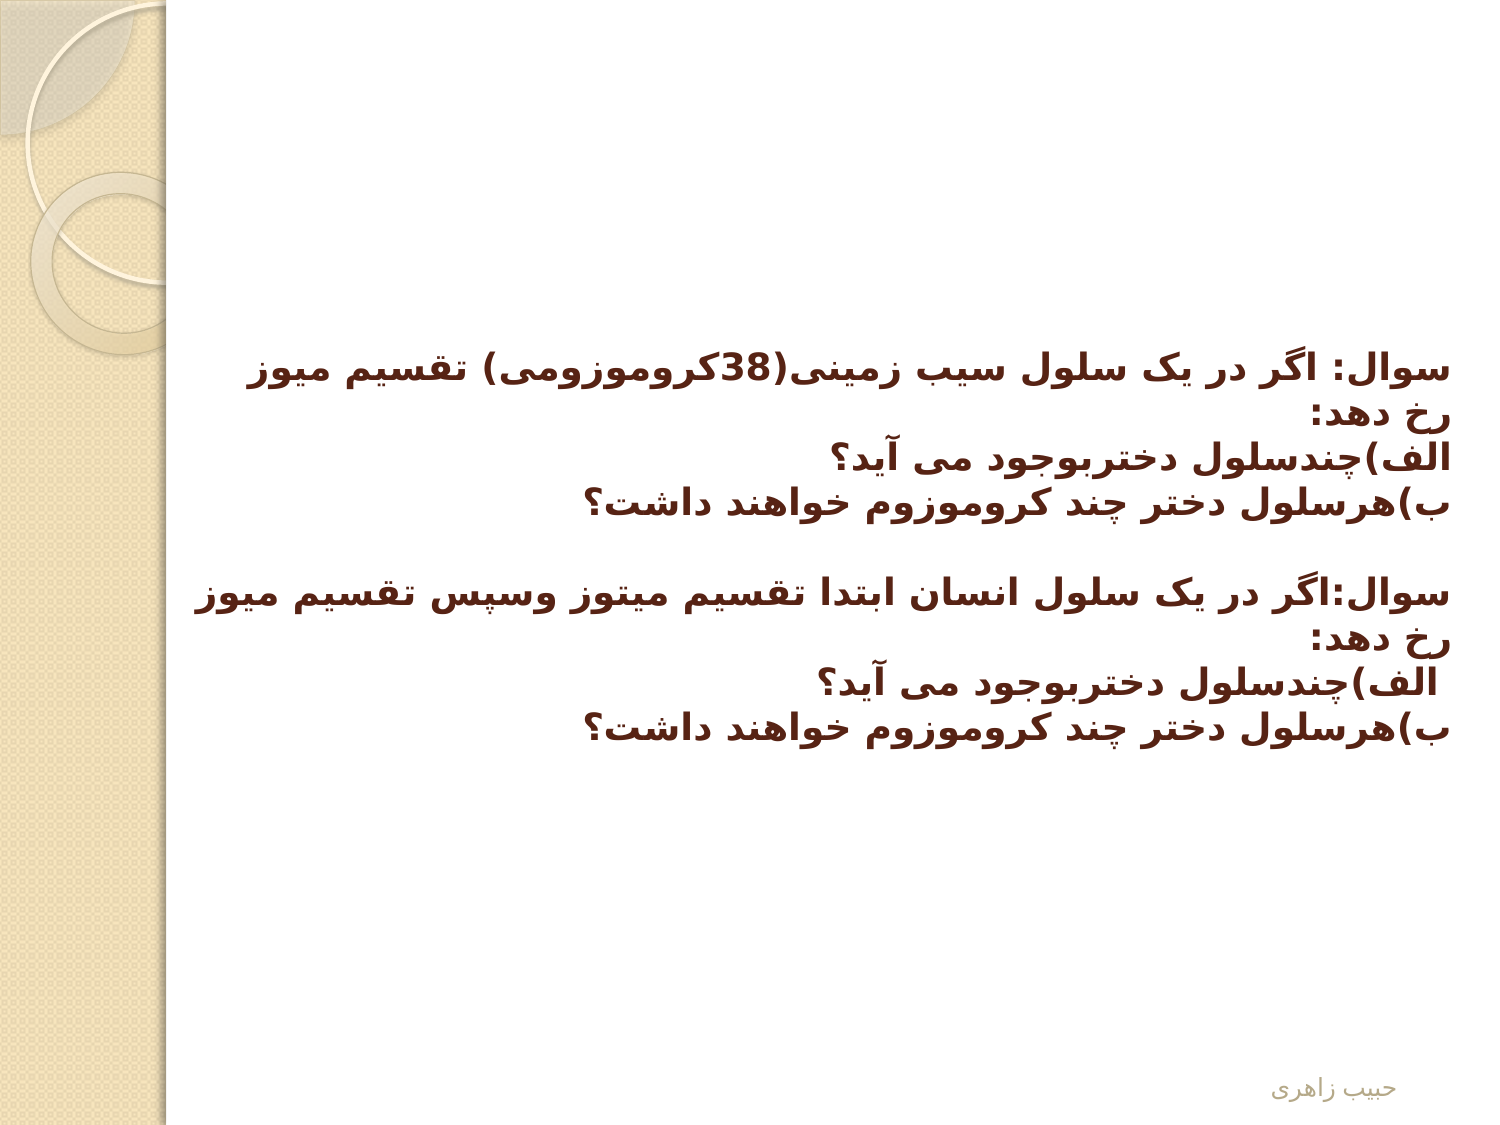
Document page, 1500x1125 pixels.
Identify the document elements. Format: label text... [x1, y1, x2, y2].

footer حبیب زاهری [937, 1034, 1413, 1113]
title سوال: اگر در یک سلول سیب زمینی(38کروموزومی) تقسیم میوز رخ دهد: الف)چندسلول دختربوجود می آید؟ ب)هرسلول دختر چند کروموزوم خواهند داشت؟ سوال:اگر در یک سلول انسان ابتدا تقسیم میتوز وسپس تقسیم میوز رخ دهد: الف)چندسلول دختربوجود می آید؟ ب)هرسلول دختر چند کروموزوم خواهند داشت؟ [175, 35, 1468, 1057]
